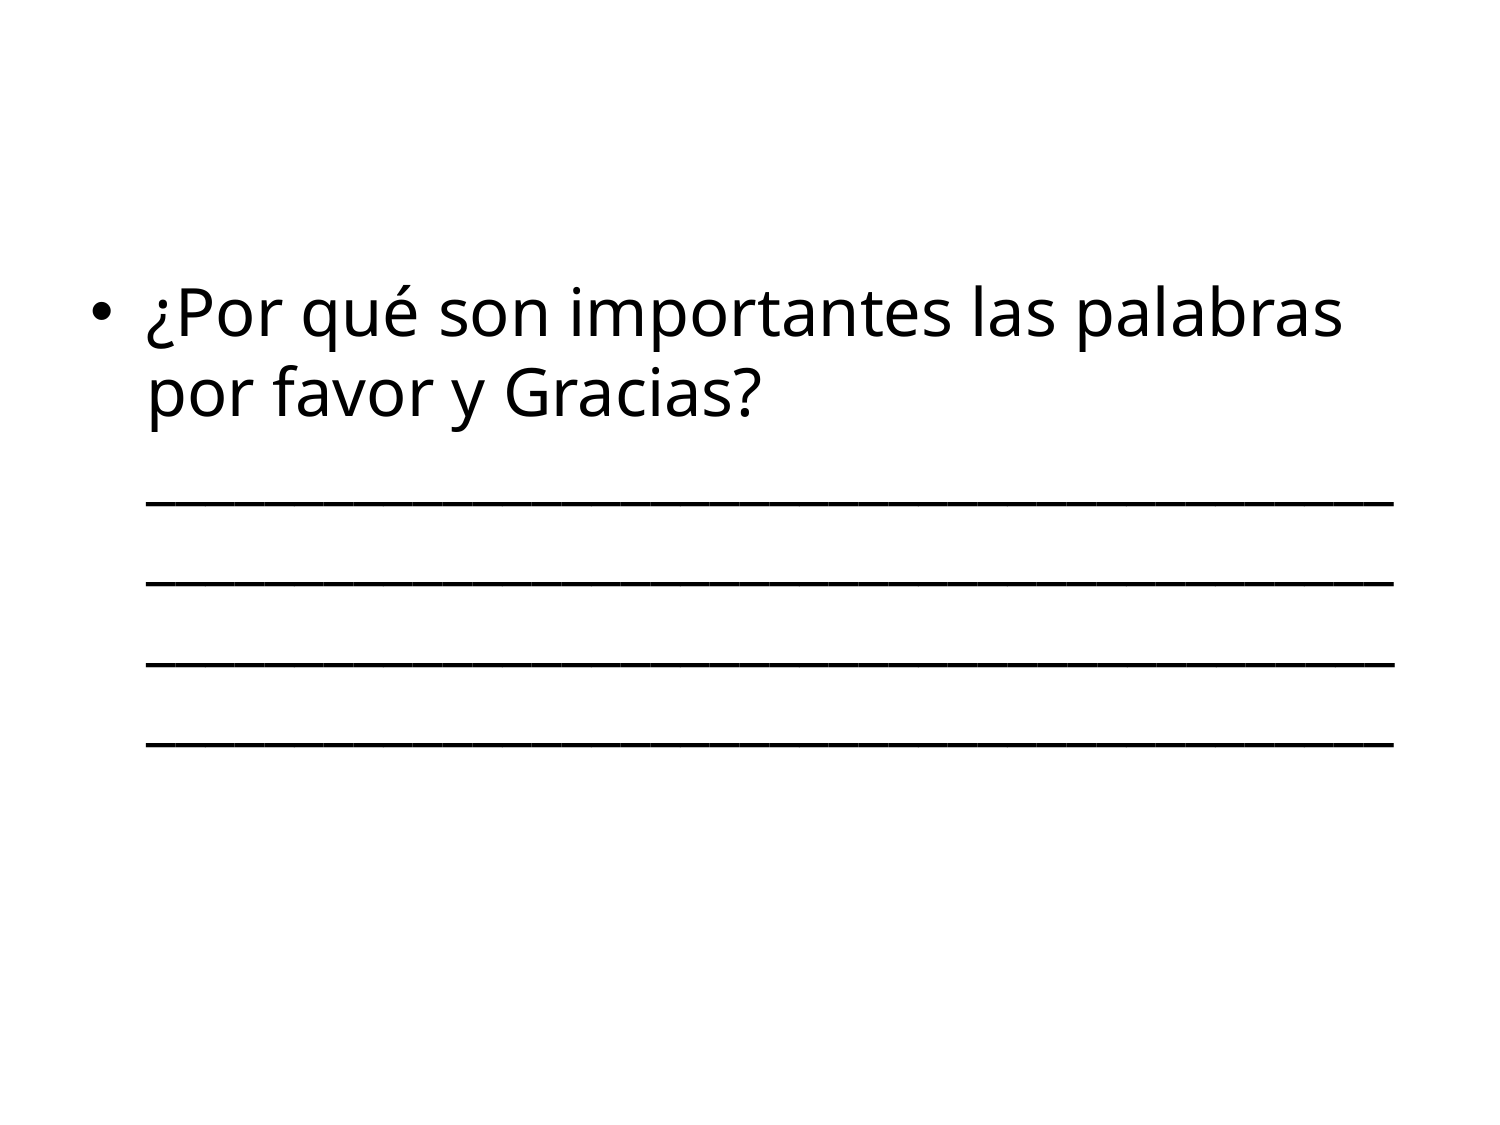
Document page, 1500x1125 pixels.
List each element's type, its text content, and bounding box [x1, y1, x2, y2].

list ¿Por qué son importantes las palabras por favor y Gracias?________________________________________________________________________________________________________________________________________________________________________ [75, 262, 1425, 1005]
